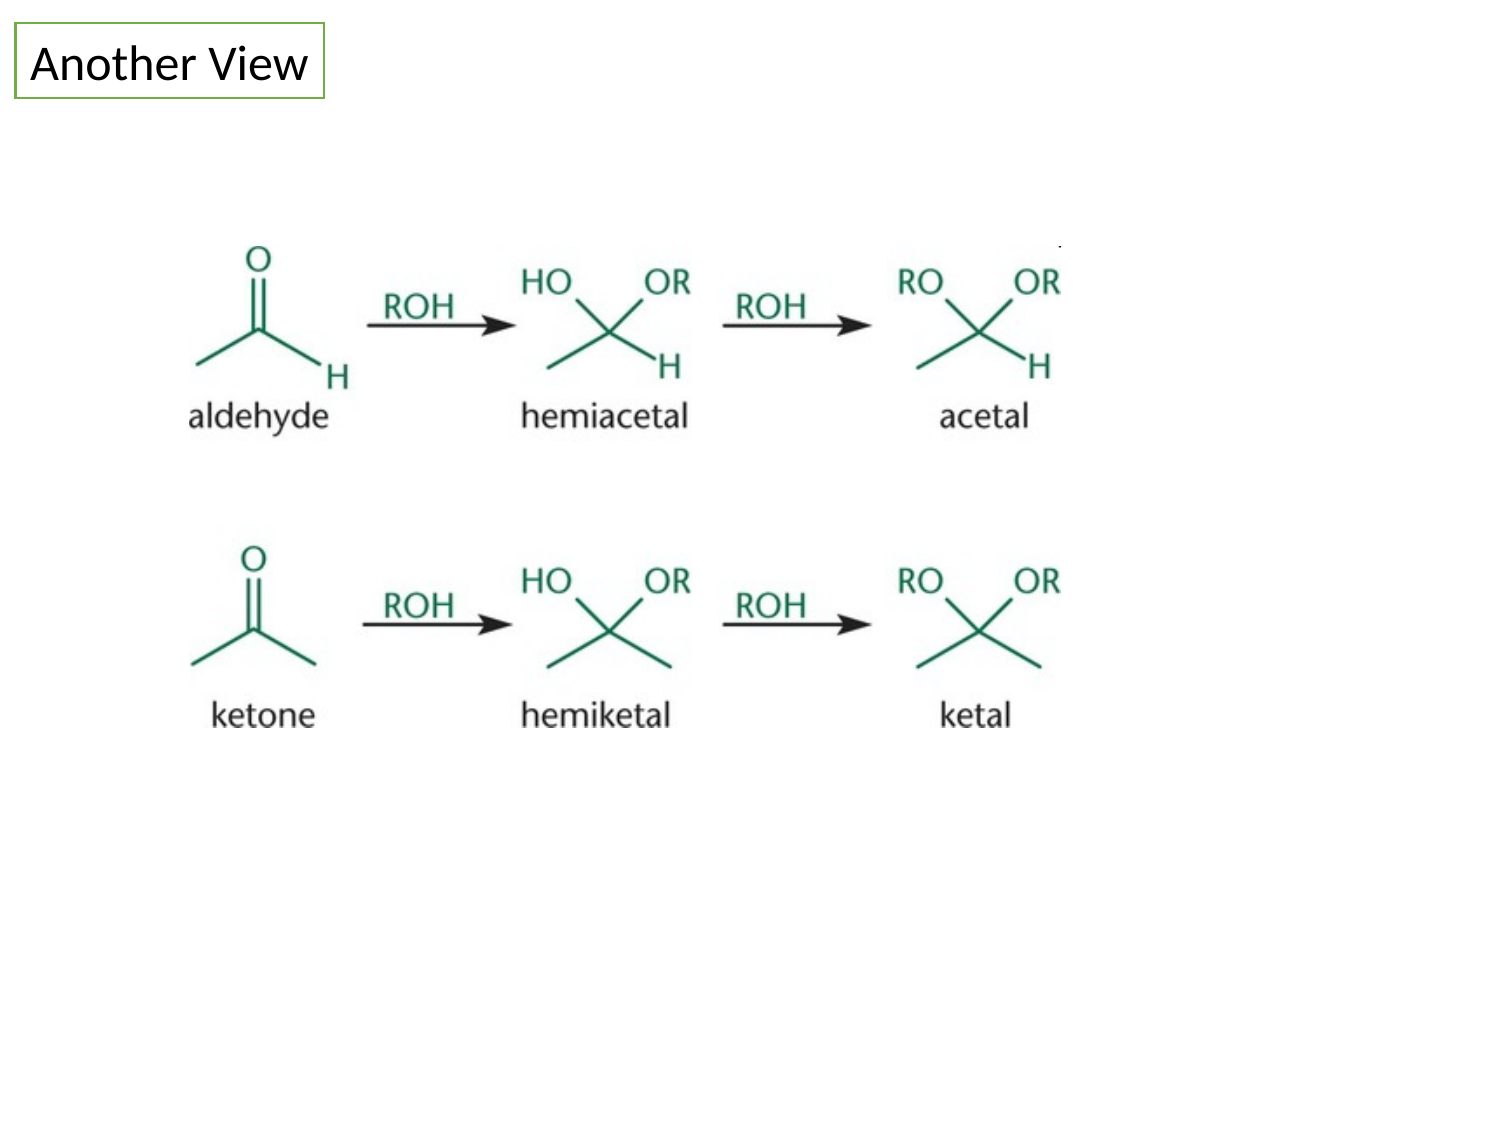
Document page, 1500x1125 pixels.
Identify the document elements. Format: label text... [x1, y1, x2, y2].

picture [189, 246, 1061, 729]
text_box Another View [14, 22, 325, 99]
